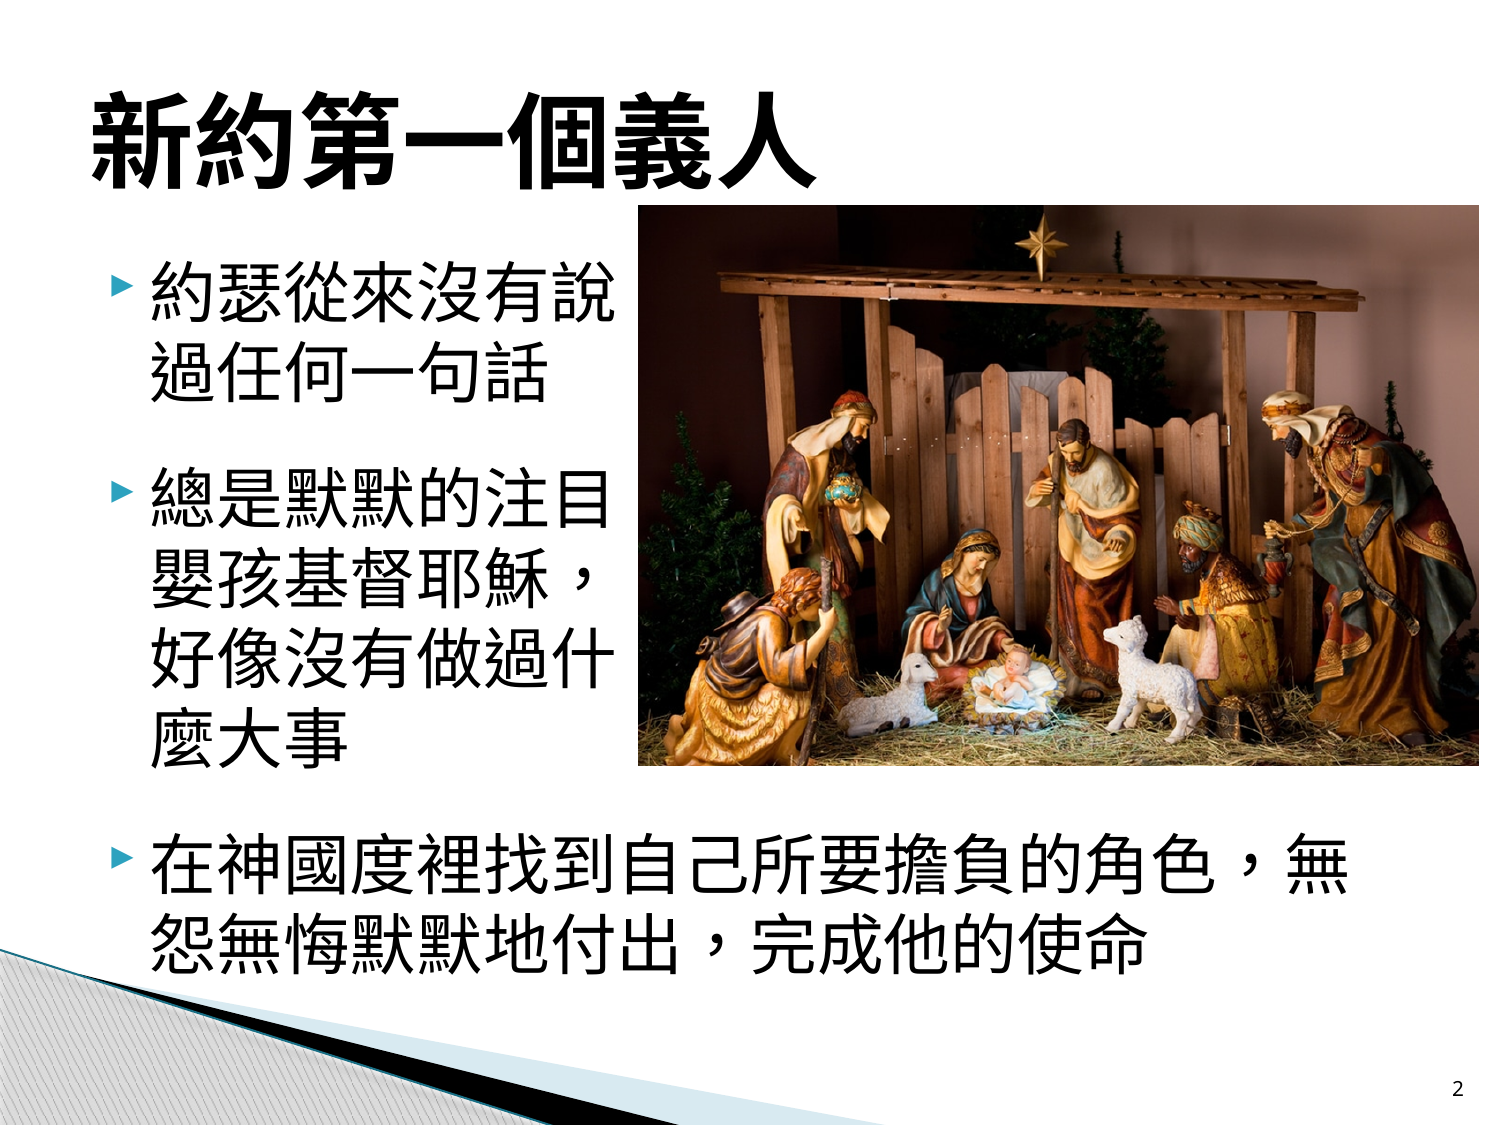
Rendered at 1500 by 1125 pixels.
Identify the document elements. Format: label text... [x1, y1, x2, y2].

list 約瑟從來沒有說 過任何一句話 總是默默的注目 嬰孩基督耶穌， 好像沒有做過什 麼大事 在神國度裡找到自己所要擔負的角色，無怨無悔默默地付出，完成他的使命 [75, 243, 1400, 1094]
picture [637, 205, 1479, 767]
title 新約第一個義人 [75, 45, 1425, 233]
slide_number 2 [1418, 1051, 1479, 1112]
